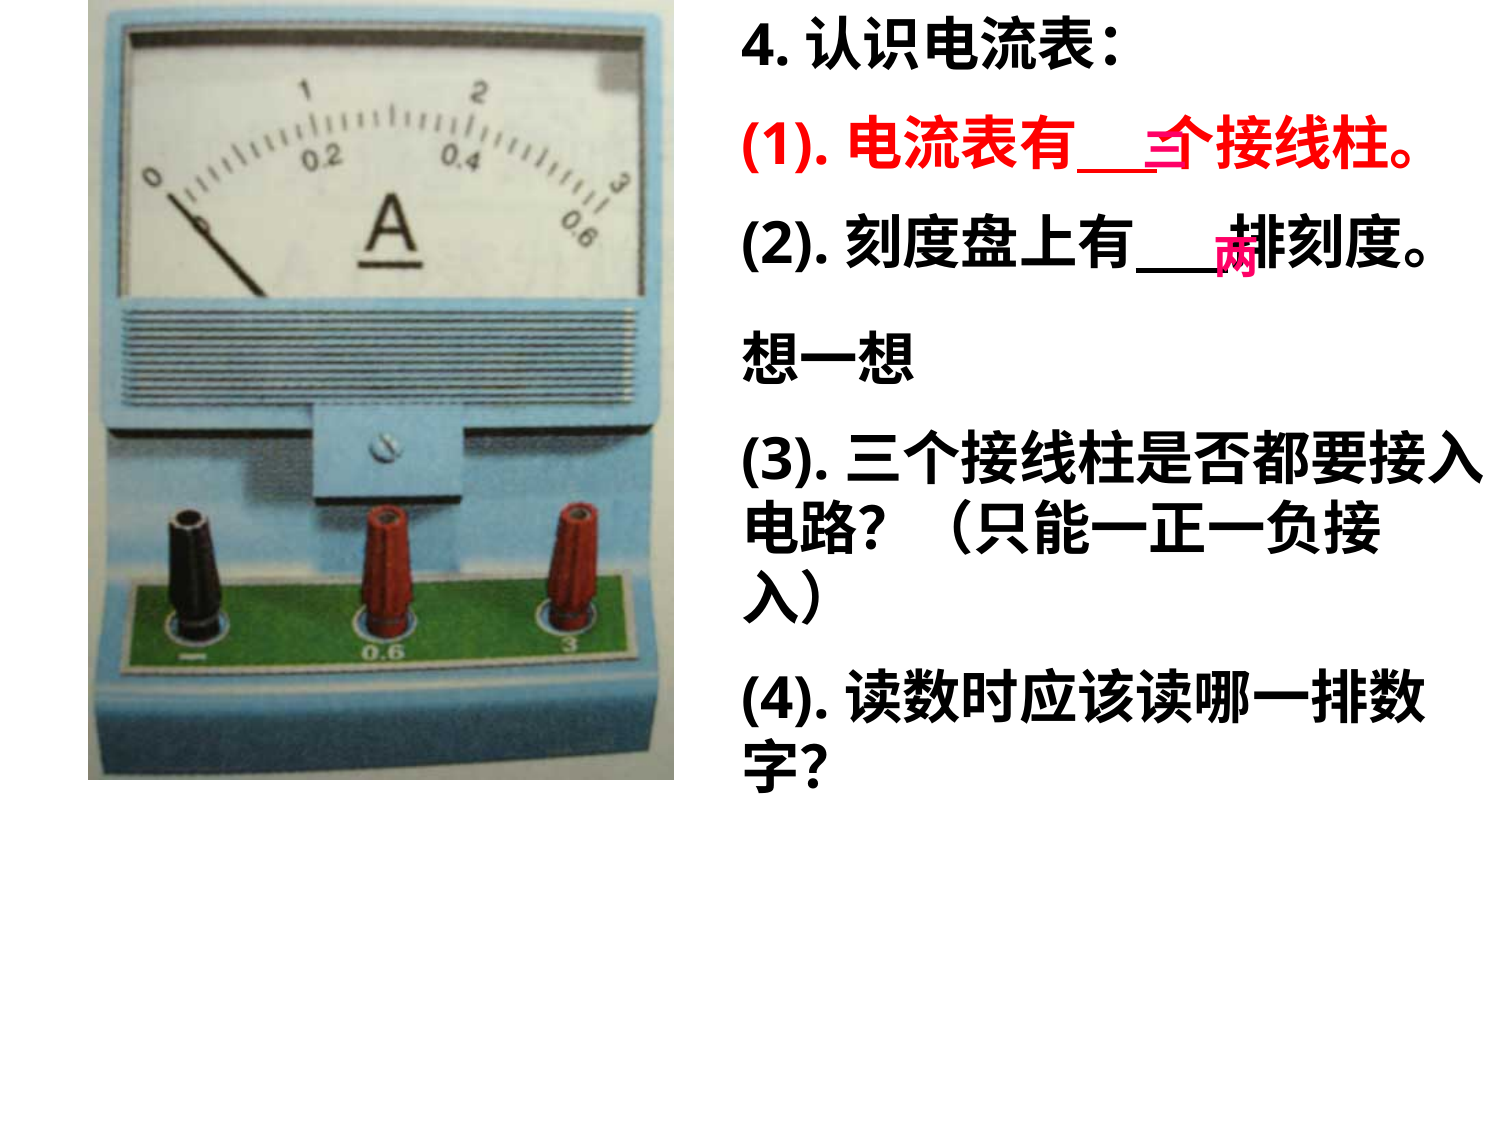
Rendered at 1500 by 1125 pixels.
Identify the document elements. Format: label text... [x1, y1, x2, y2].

text_box 三 [1127, 113, 1199, 184]
picture [88, 0, 675, 780]
text_box 两 [1198, 219, 1270, 290]
text_box 4.认识电流表： (1).电流表有 个接线柱。 (2).刻度盘上有 排刻度。 [726, 0, 1500, 314]
text_box 想一想 (3).三个接线柱是否都要接入电路？（只能一正一负接入） (4).读数时应该读哪一排数字？ [726, 314, 1500, 808]
